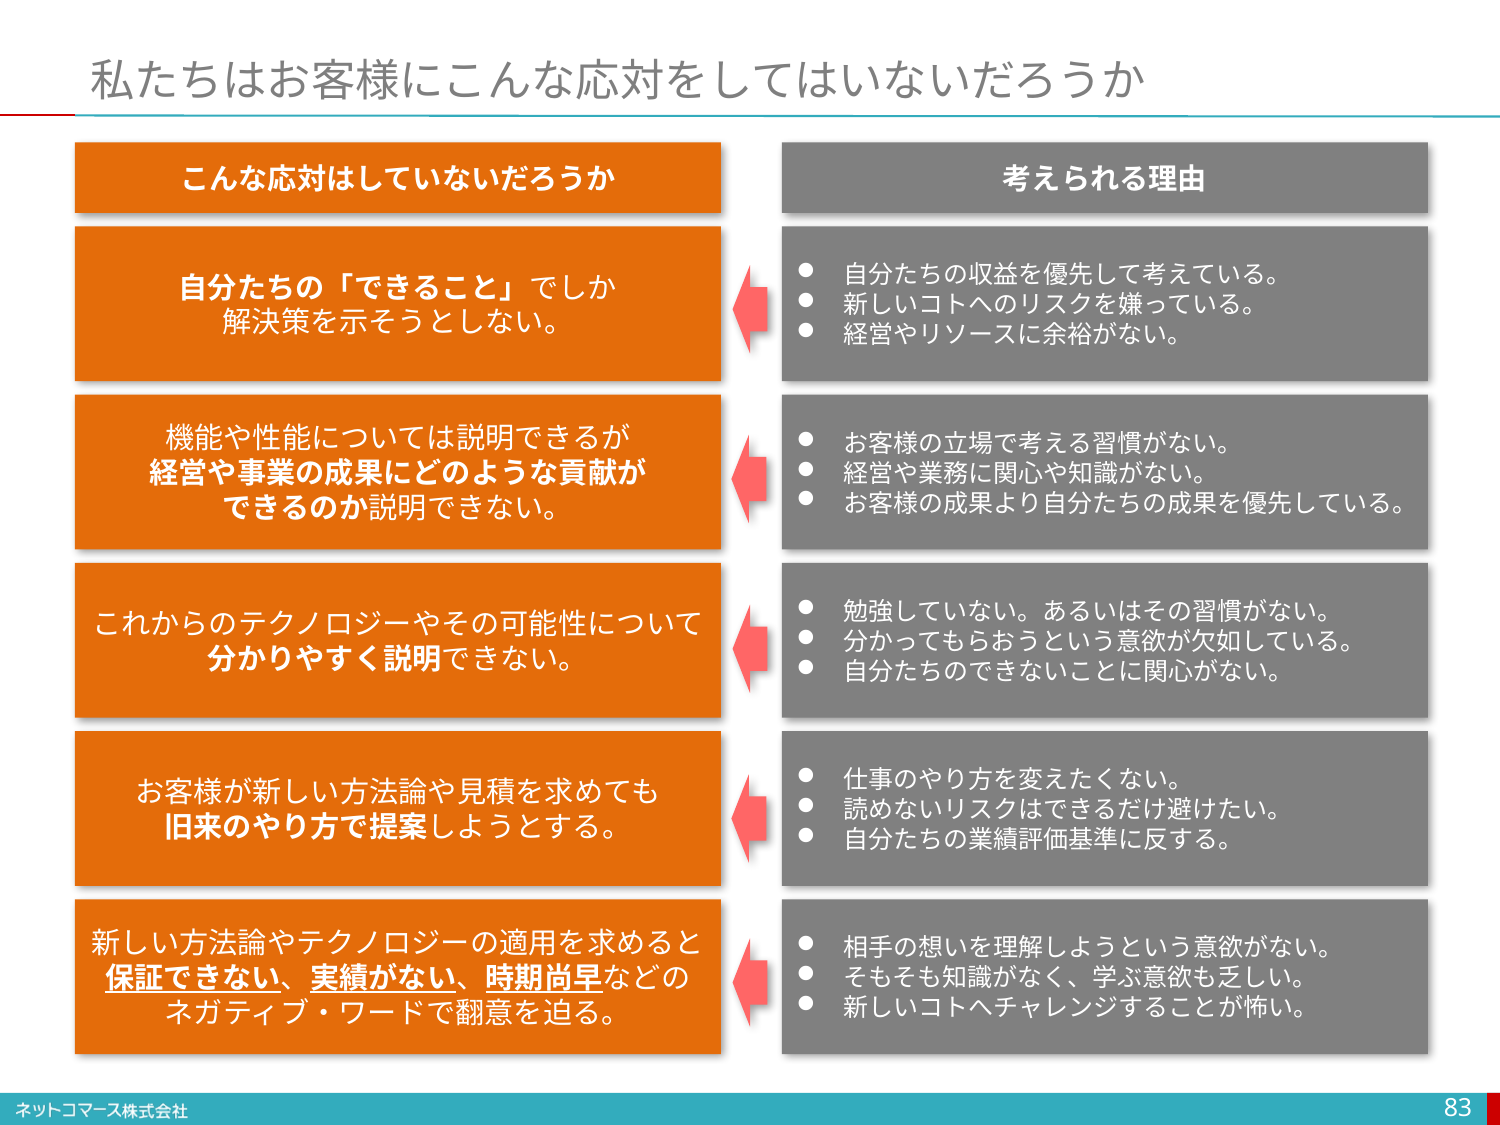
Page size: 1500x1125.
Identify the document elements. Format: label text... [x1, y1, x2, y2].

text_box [731, 142, 1429, 1055]
text_box こんな応対はしていないだろうか [74, 142, 721, 213]
title 私たちはお客様にこんな応対をしてはいないだろうか [75, 45, 1500, 114]
text_box 新しい方法論やテクノロジーの適用を求めると 保証できない、実績がない、時期尚早などの ネガティブ・ワードで翻意を迫る。 [74, 899, 721, 1055]
text_box お客様が新しい方法論や見積を求めても 旧来のやり方で提案しようとする。 [74, 731, 721, 886]
picture [16, 1101, 188, 1120]
text_box これからのテクノロジーやその可能性について 分かりやすく説明できない。 [74, 562, 721, 718]
text_box 機能や性能については説明できるが 経営や事業の成果にどのような貢献が できるのか説明できない。 [74, 394, 721, 550]
text_box 自分たちの「できること」でしか 解決策を示そうとしない。 [74, 226, 721, 382]
slide_number 83 [1137, 1091, 1488, 1125]
